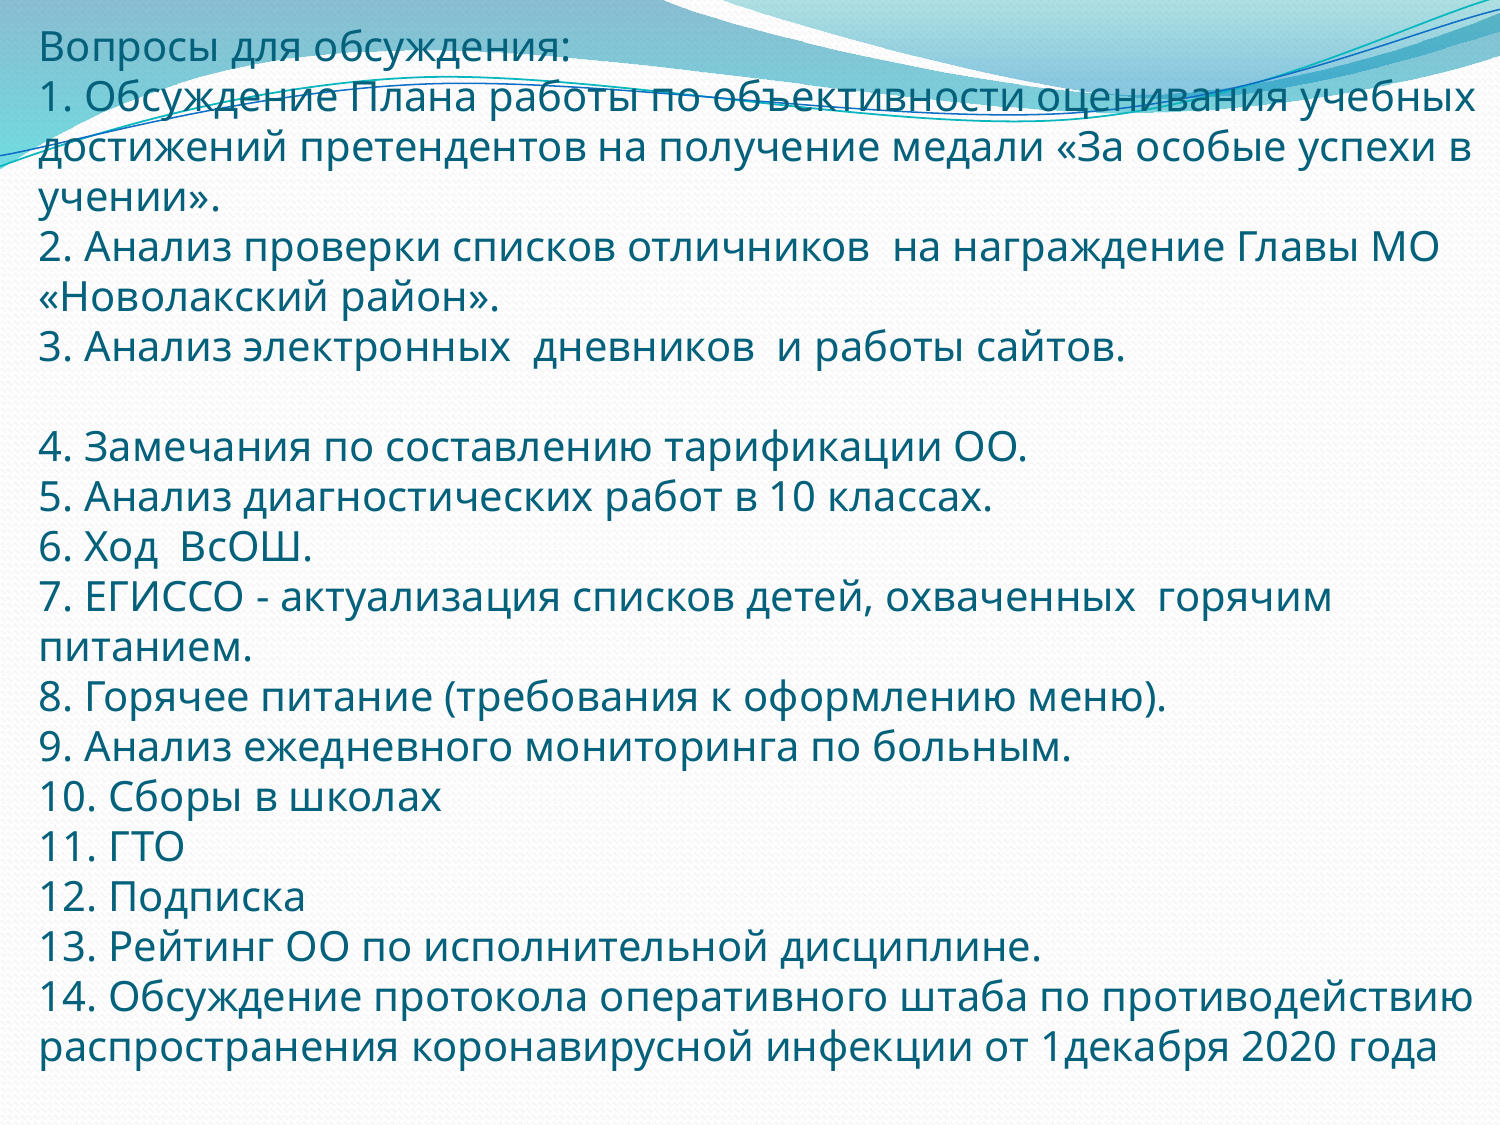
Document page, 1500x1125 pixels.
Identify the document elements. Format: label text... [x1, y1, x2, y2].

title Вопросы для обсуждения: 1. Обсуждение Плана работы по объективности оценивания учебных достижений претендентов на получение медали «За особые успехи в учении». 2. Анализ проверки списков отличников на награждение Главы МО «Новолакский район». 3. Анализ электронных дневников и работы сайтов. 4. Замечания по составлению тарификации ОО. 5. Анализ диагностических работ в 10 классах. 6. Ход ВсОШ. 7. ЕГИССО - актуализация списков детей, охваченных горячим питанием. 8. Горячее питание (требования к оформлению меню). 9. Анализ ежедневного мониторинга по больным. 10. Сборы в школах 11. ГТО 12. Подписка 13. Рейтинг ОО по исполнительной дисциплине. 14. Обсуждение протокола оперативного штаба по противодействию распространения коронавирусной инфекции от 1декабря 2020 года [0, 45, 1500, 1125]
table_cell [43, 32, 61, 41]
